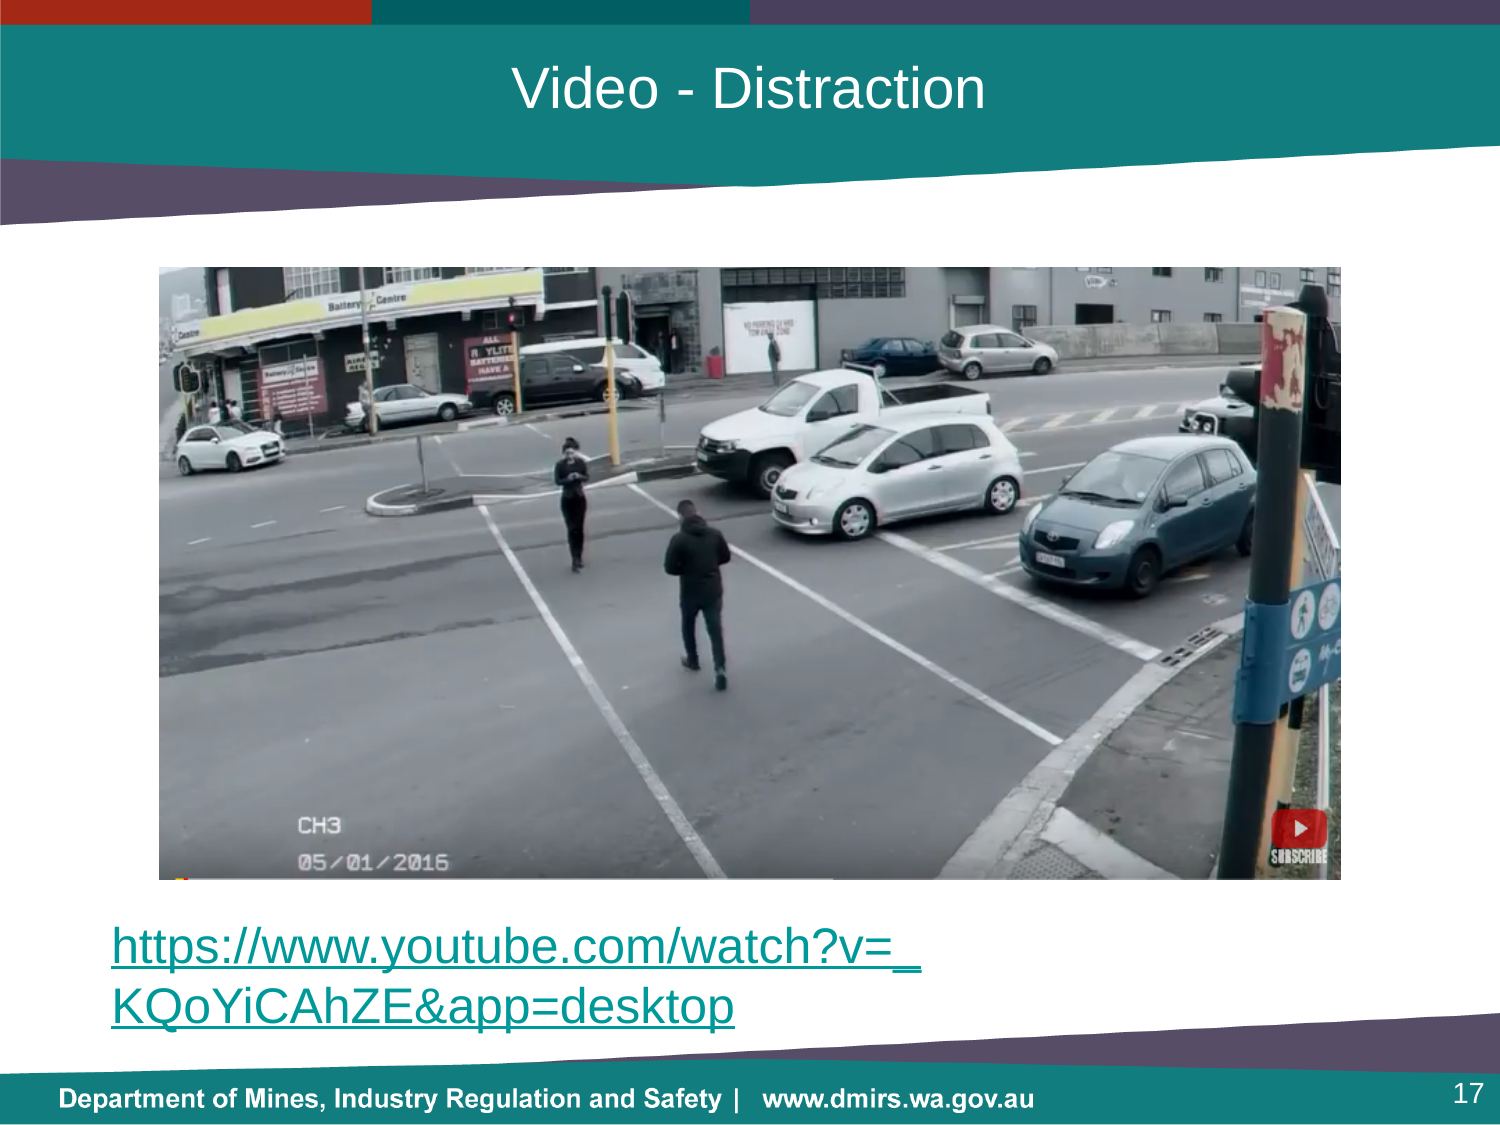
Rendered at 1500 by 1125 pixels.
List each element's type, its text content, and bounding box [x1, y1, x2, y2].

text_box https://www.youtube.com/watch?v=_KQoYiCAhZE&app=desktop [96, 845, 1404, 1041]
picture [159, 266, 1341, 881]
slide_number 17 [1187, 1066, 1500, 1125]
title Video - Distraction [112, 30, 1388, 139]
picture [0, 0, 1500, 245]
picture [0, 1013, 1500, 1125]
